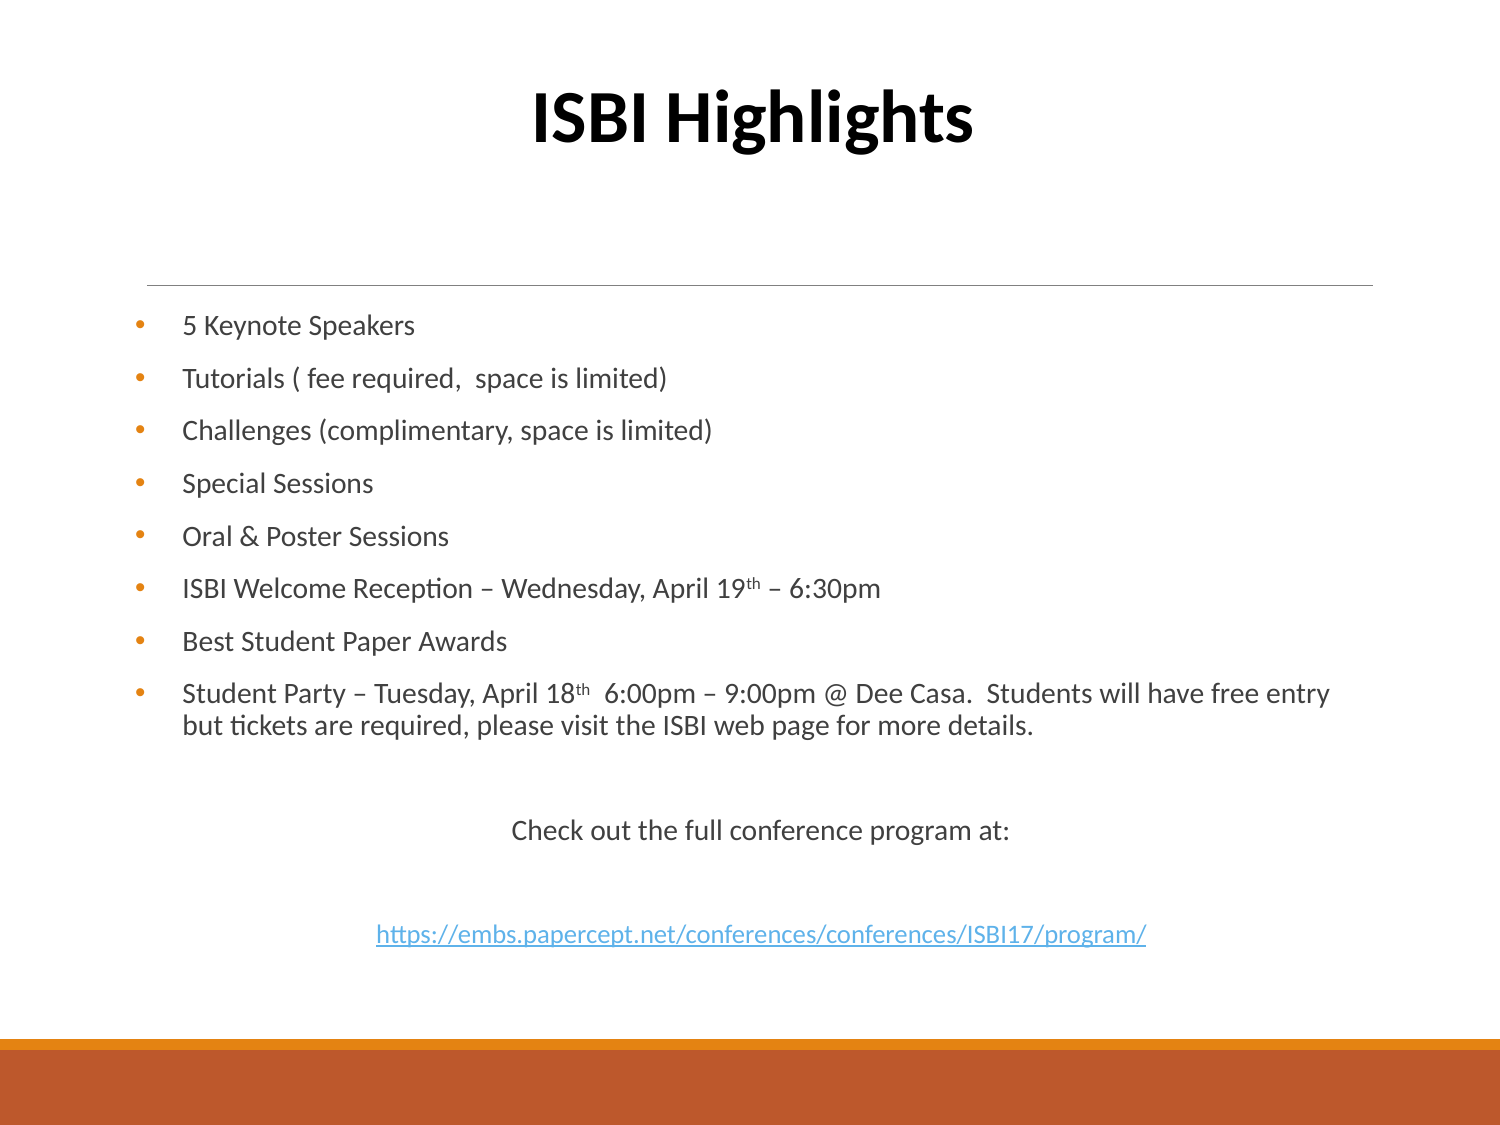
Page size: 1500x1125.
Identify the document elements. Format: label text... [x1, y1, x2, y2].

title ISBI Highlights [135, 47, 1373, 285]
list 5 Keynote Speakers Tutorials ( fee required, space is limited) Challenges (complimentary, space is limited) Special Sessions Oral & Poster Sessions ISBI Welcome Reception – Wednesday, April 19th – 6:30pm Best Student Paper Awards Student Party – Tuesday, April 18th 6:00pm – 9:00pm @ Dee Casa. Students will have free entry but tickets are required, please visit the ISBI web page for more details. Check out the full conference program at: https://embs.papercept.net/conferences/conferences/ISBI17/program/ [135, 302, 1373, 963]
